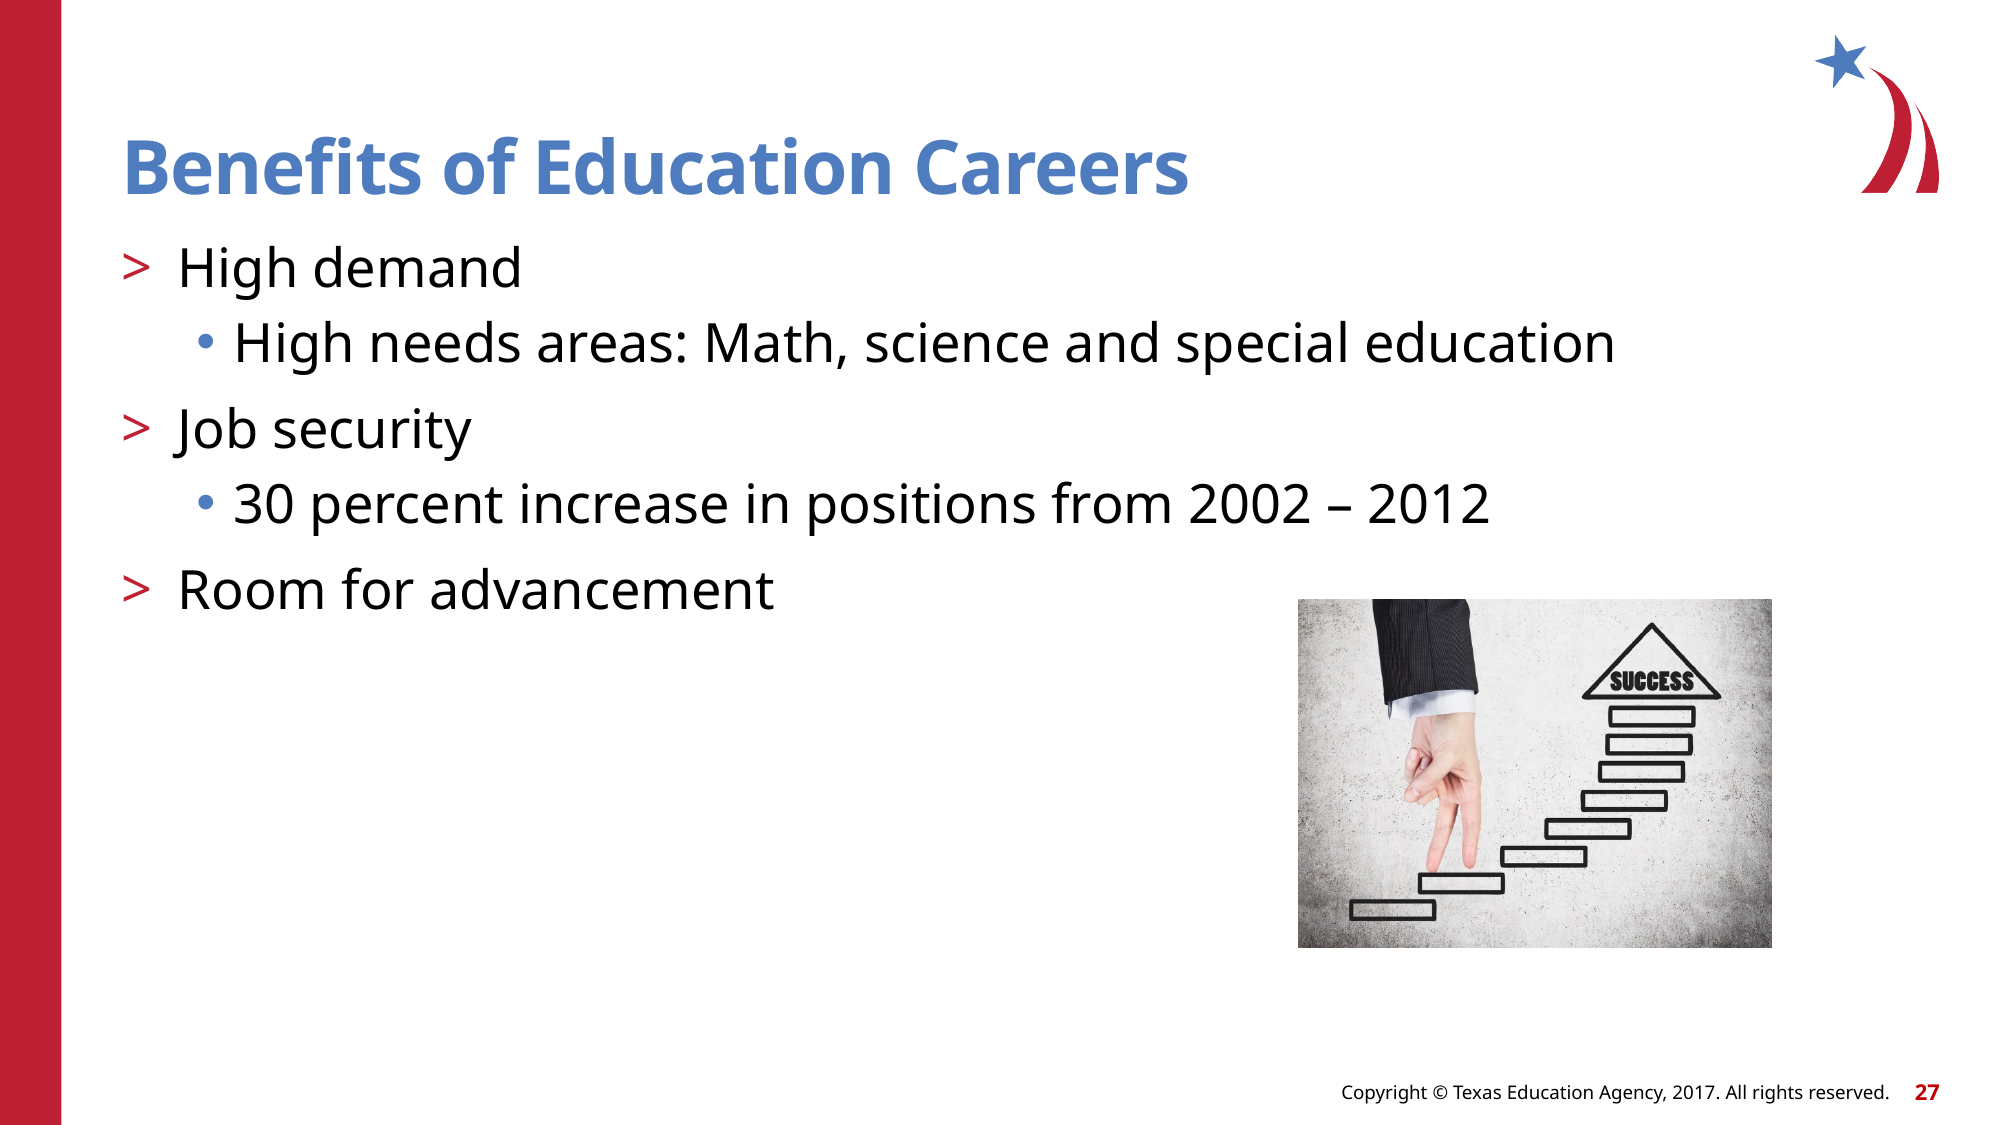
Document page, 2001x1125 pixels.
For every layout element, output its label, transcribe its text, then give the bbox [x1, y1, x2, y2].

picture [1298, 599, 1772, 948]
list High demand High needs areas: Math, science and special education Job security 30 percent increase in positions from 2002 – 2012 Room for advancement [121, 233, 1936, 1010]
title Benefits of Education Careers [121, 66, 1772, 211]
picture [1814, 34, 1939, 193]
